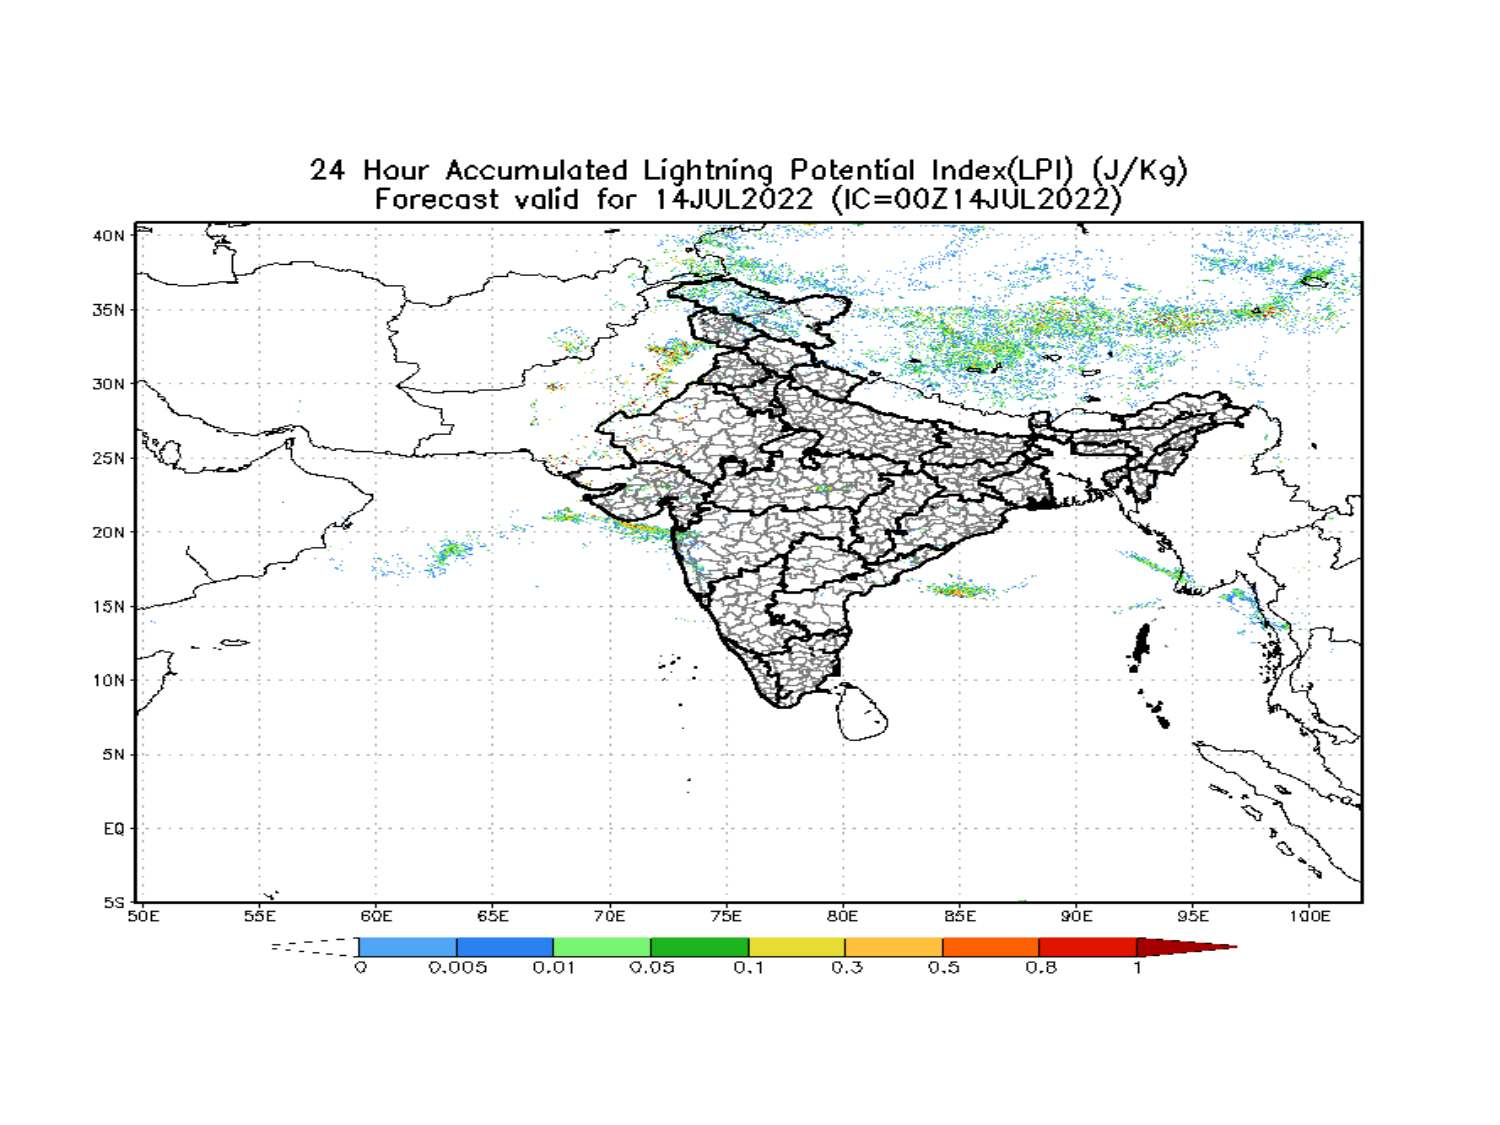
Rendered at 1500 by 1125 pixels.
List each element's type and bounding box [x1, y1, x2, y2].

picture [74, 149, 1426, 976]
